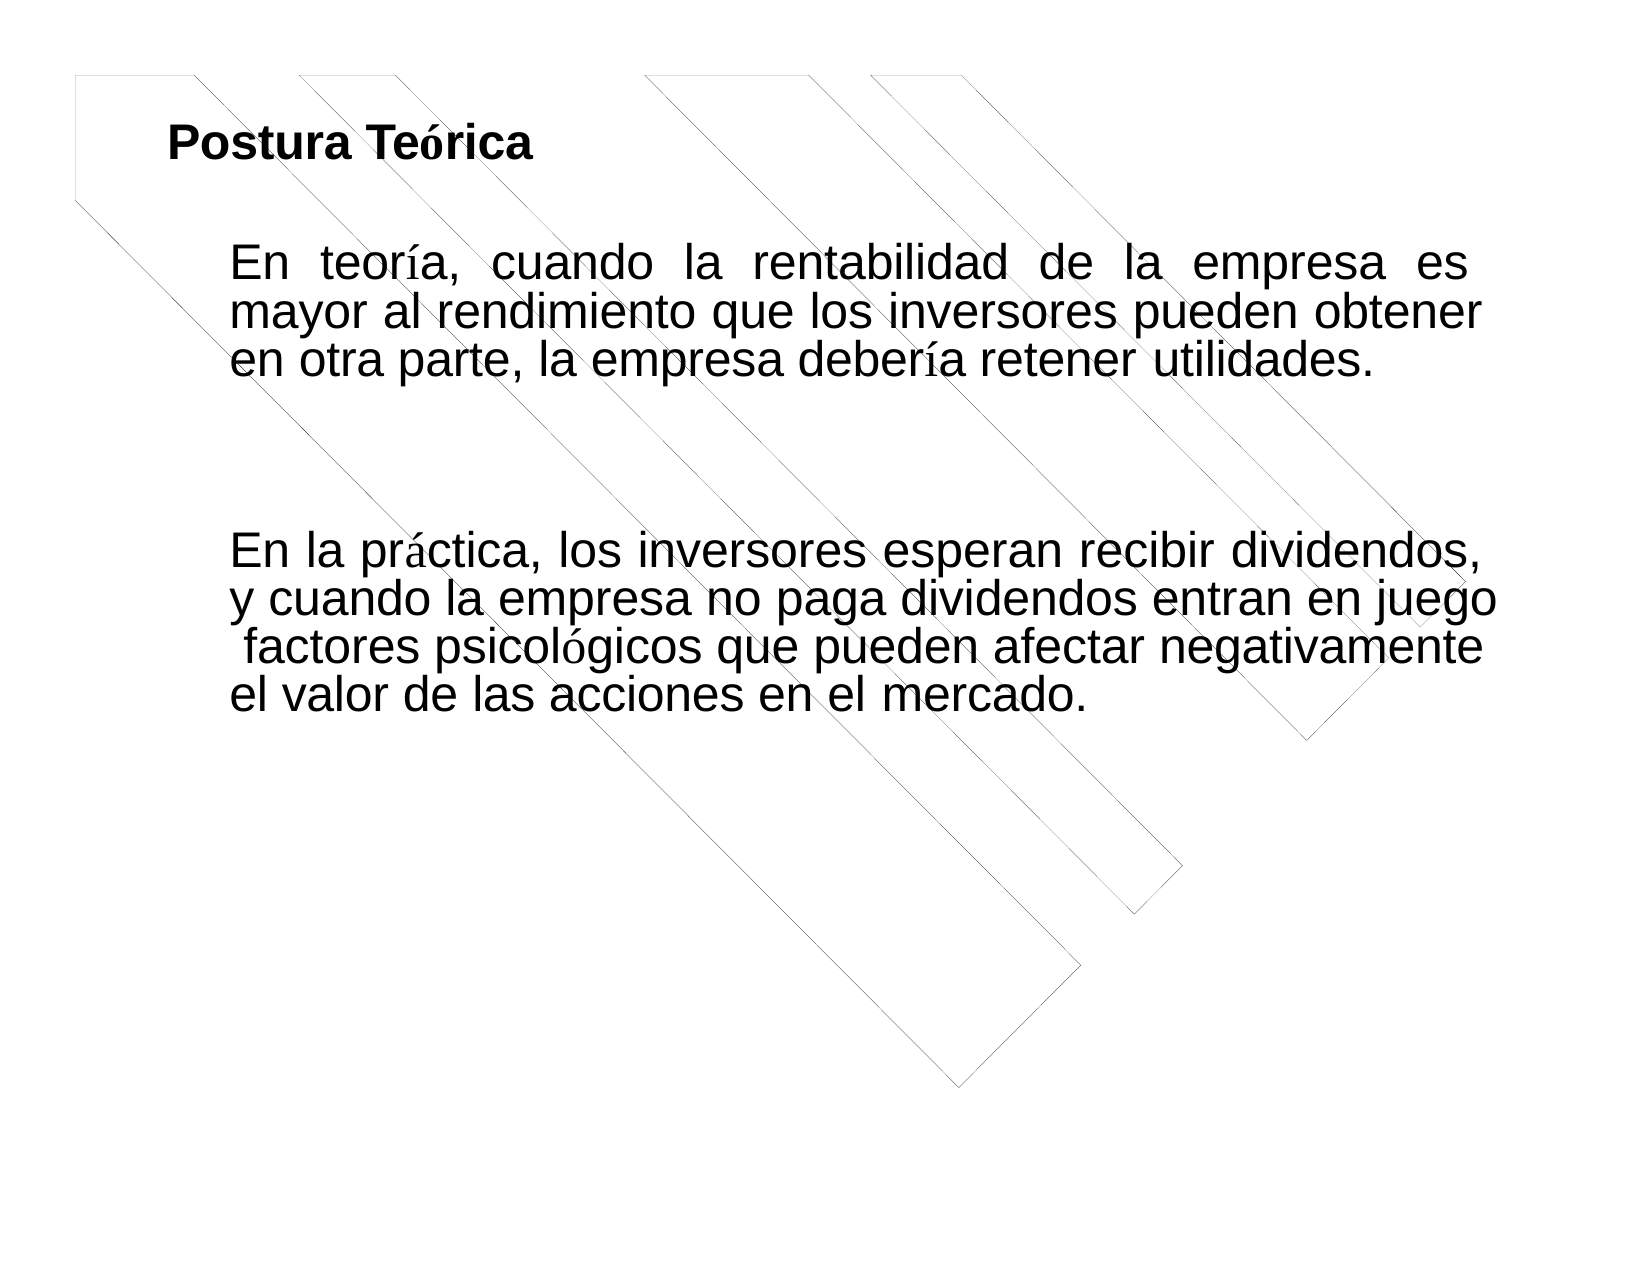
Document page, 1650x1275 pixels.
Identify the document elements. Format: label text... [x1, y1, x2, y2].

text_box En teoría, cuando la rentabilidad de la empresa es mayor al rendimiento que los inversores pueden obtener en otra parte, la empresa debería retener utilidades. En la práctica, los inversores esperan recibir dividendos, y cuando la empresa no paga dividendos entran en juego factores psicológicos que pueden afectar negativamente el valor de las acciones en el mercado. [227, 227, 1499, 721]
title Postura Teórica [164, 107, 539, 323]
picture [74, 74, 1575, 1200]
